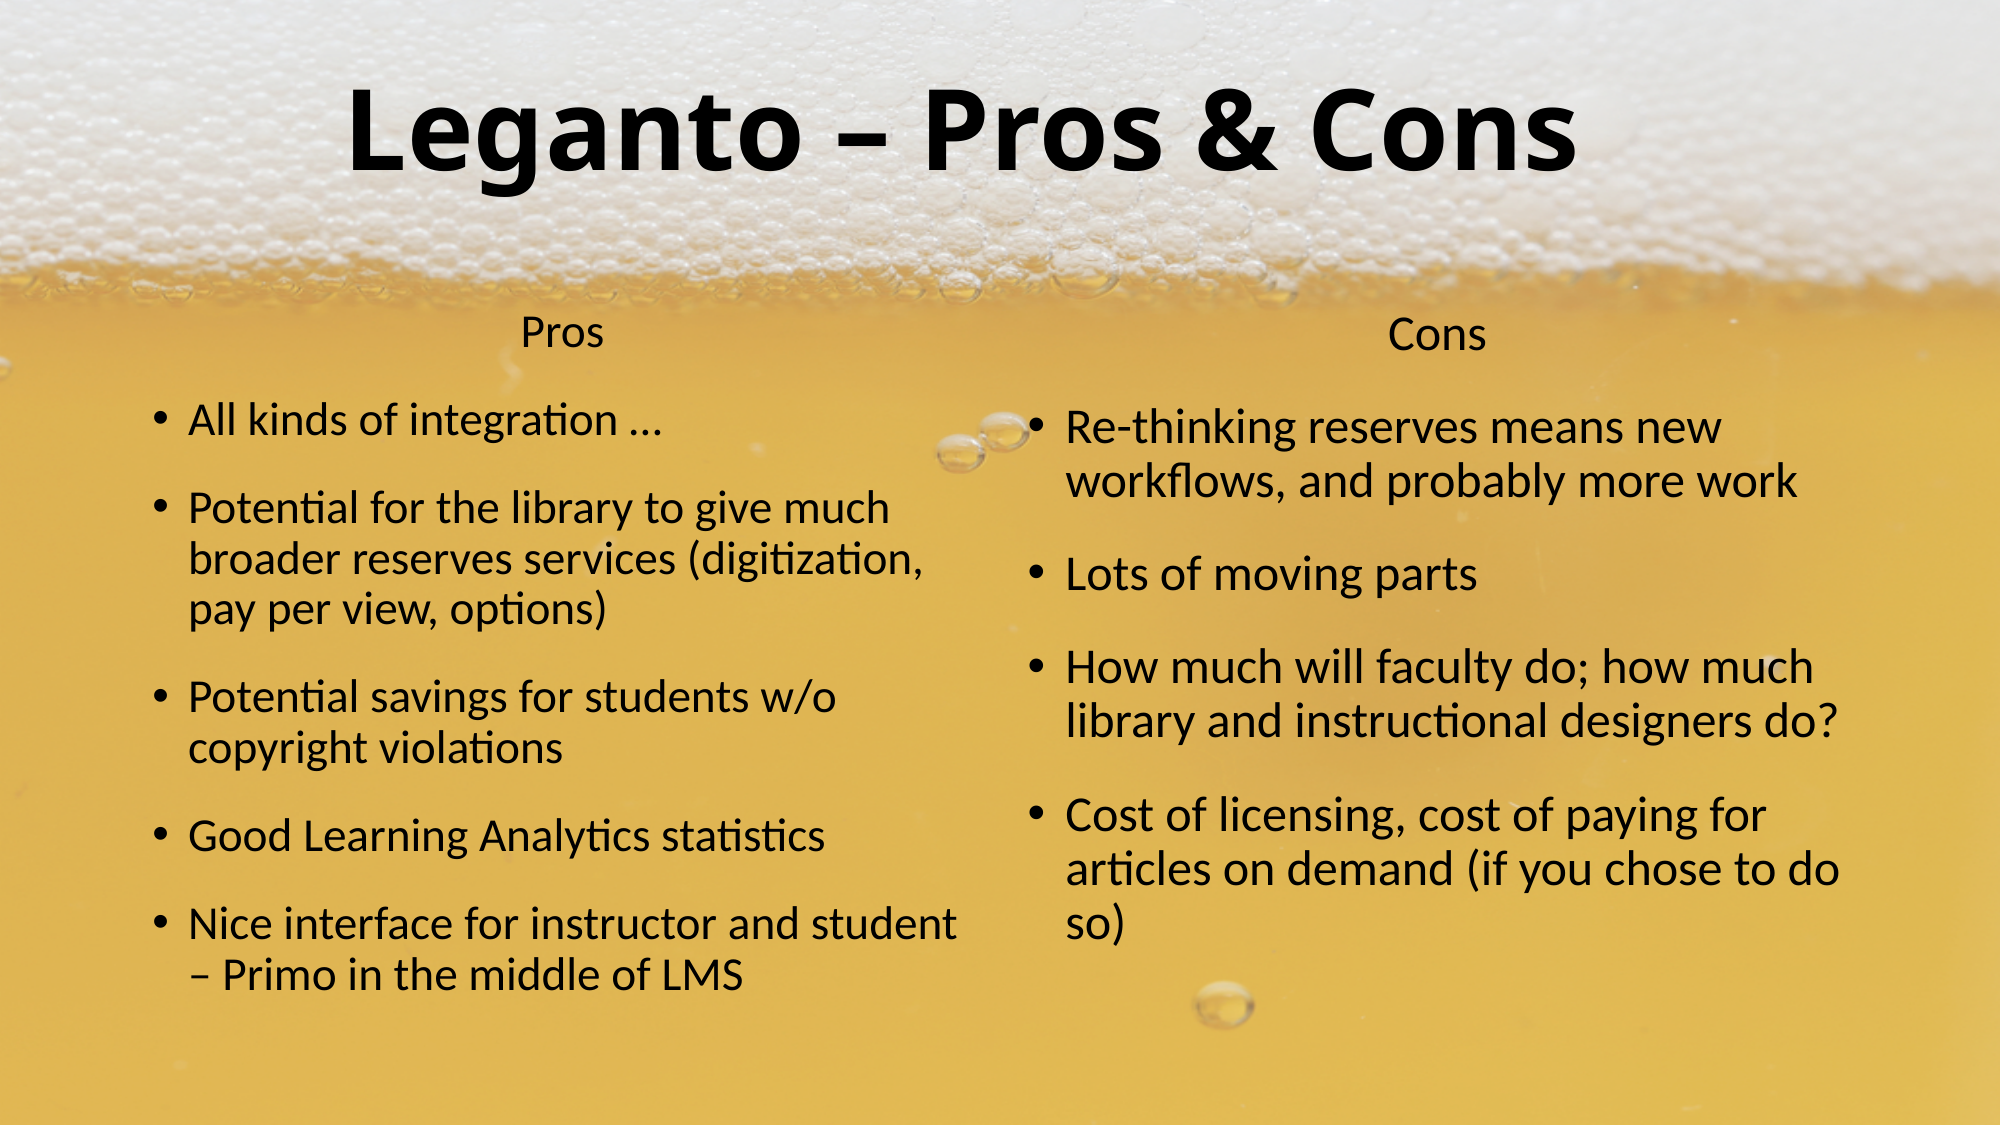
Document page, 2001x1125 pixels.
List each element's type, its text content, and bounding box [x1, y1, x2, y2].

list Pros All kinds of integration … Potential for the library to give much broader reserves services (digitization, pay per view, options) Potential savings for students w/o copyright violations Good Learning Analytics statistics Nice interface for instructor and student – Primo in the middle of LMS [137, 299, 988, 1014]
title Leganto – Pros & Cons [99, 25, 1825, 243]
list Cons Re-thinking reserves means new workflows, and probably more work Lots of moving parts How much will faculty do; how much library and instructional designers do? Cost of licensing, cost of paying for articles on demand (if you chose to do so) [1012, 299, 1863, 1014]
